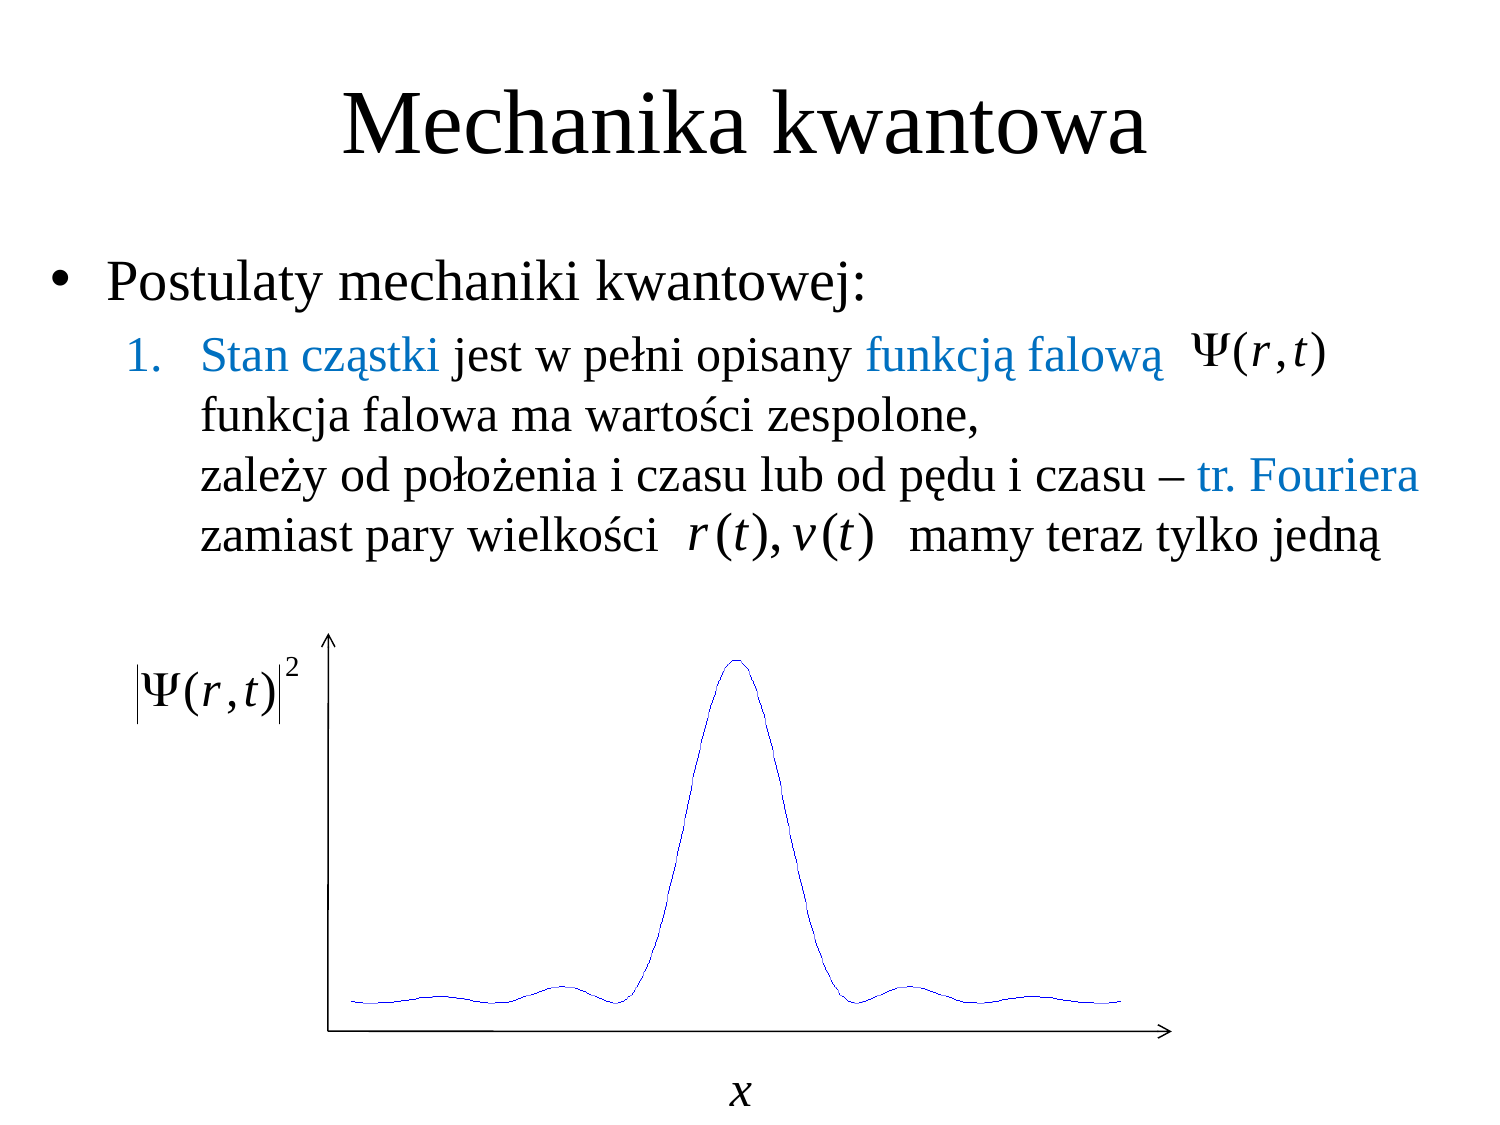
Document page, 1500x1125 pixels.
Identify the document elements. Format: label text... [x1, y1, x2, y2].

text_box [1183, 316, 1337, 387]
list Postulaty mechaniki kwantowej: Stan cząstki jest w pełni opisany funkcją falową funkcja falowa ma wartości zespolone, zależy od położenia i czasu lub od pędu i czasu – tr. Fouriera zamiast pary wielkości mamy teraz tylko jedną [35, 234, 1500, 586]
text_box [128, 632, 1173, 1125]
title Mechanika kwantowa [70, 23, 1421, 211]
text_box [679, 496, 887, 574]
